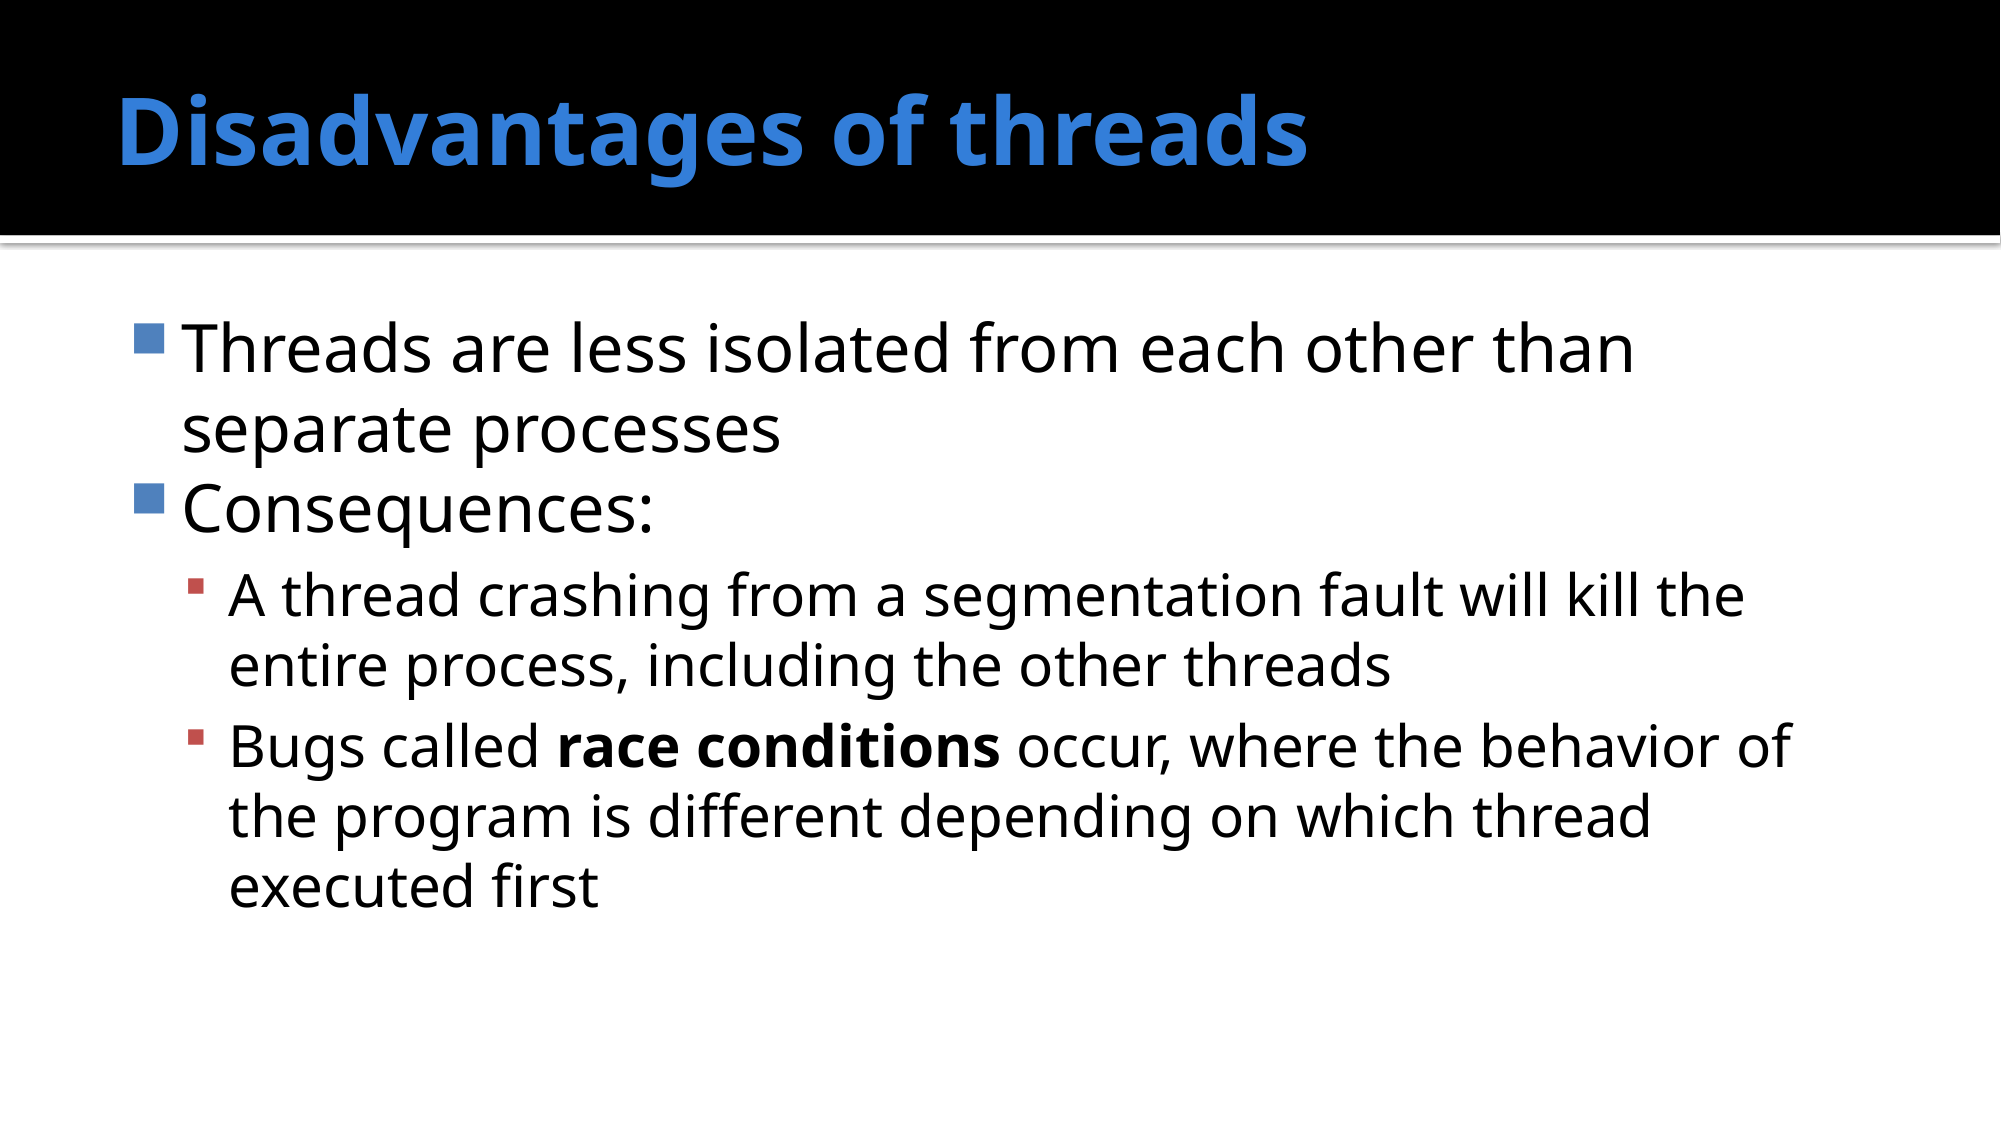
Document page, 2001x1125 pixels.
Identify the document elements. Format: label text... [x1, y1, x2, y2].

list Threads are less isolated from each other than separate processes Consequences: A thread crashing from a segmentation fault will kill the entire process, including the other threads Bugs called race conditions occur, where the behavior of the program is different depending on which thread executed first [99, 291, 1900, 1050]
title Disadvantages of threads [99, 25, 1900, 231]
